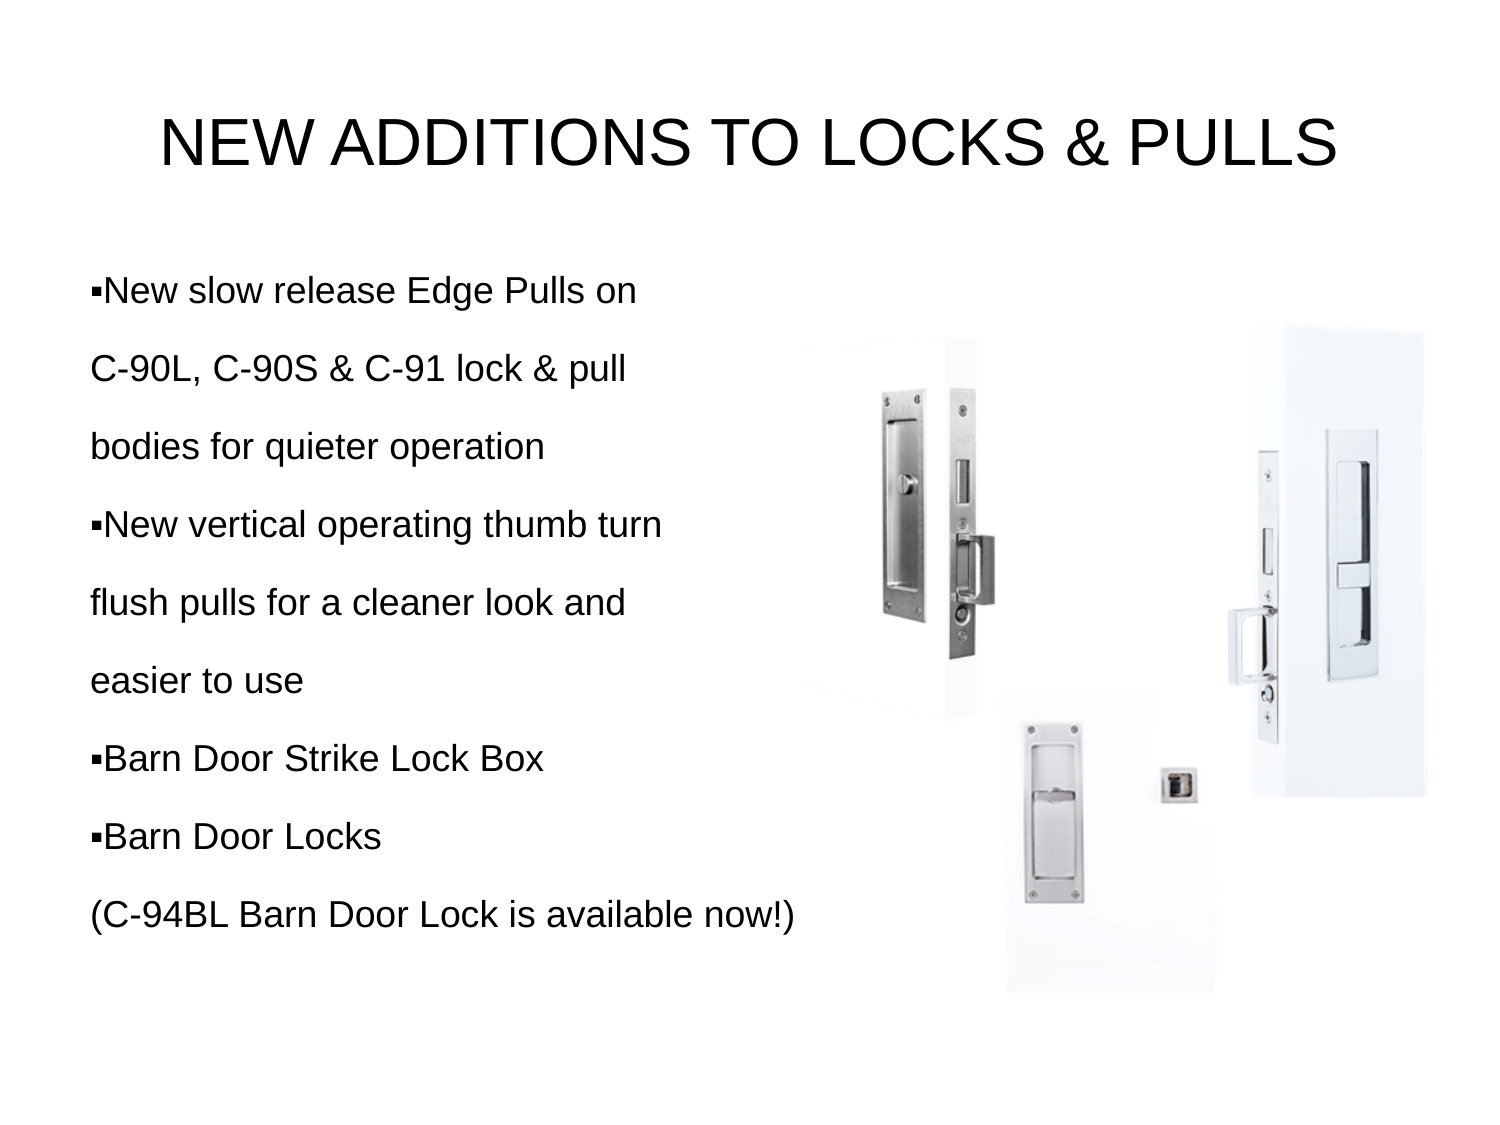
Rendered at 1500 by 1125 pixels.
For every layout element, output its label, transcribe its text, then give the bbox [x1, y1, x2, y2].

title NEW ADDITIONS TO LOCKS & PULLS [75, 45, 1425, 233]
picture [721, 282, 1455, 1087]
list ▪New slow release Edge Pulls on C-90L, C-90S & C-91 lock & pull bodies for quieter operation ▪New vertical operating thumb turn flush pulls for a cleaner look and easier to use ▪Barn Door Strike Lock Box ▪Barn Door Locks (C-94BL Barn Door Lock is available now!) [75, 264, 1425, 1007]
